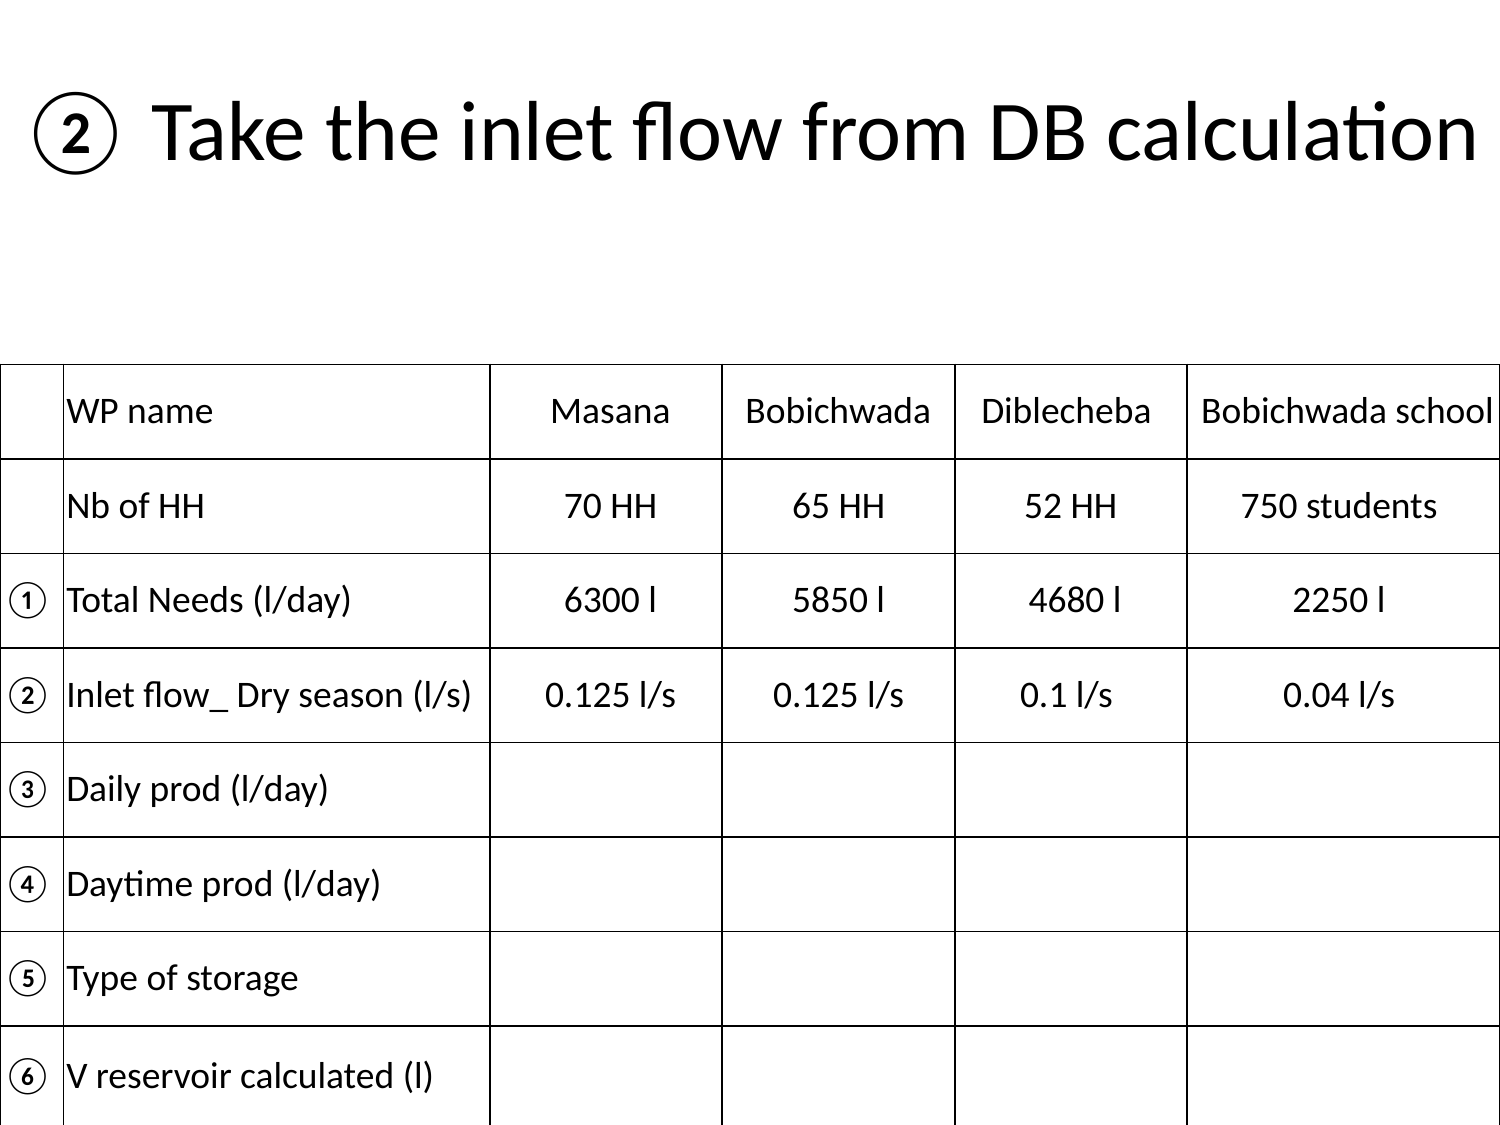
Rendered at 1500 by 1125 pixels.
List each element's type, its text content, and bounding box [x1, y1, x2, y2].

title ② Take the inlet flow from DB calculation [0, 45, 1500, 233]
table_cell [491, 743, 721, 836]
table_cell ① [1, 554, 63, 647]
table_cell Type of storage [64, 932, 489, 1025]
table_cell [491, 838, 721, 931]
table_cell Daytime prod (l/day) [64, 838, 489, 931]
table_cell [1188, 1027, 1499, 1125]
table_cell Total Needs (l/day) [64, 554, 489, 647]
table_cell Inlet flow_ Dry season (l/s) [64, 649, 489, 742]
table_cell [1188, 932, 1499, 1025]
table_cell 2250 l [1188, 554, 1499, 647]
table_cell [723, 838, 954, 931]
table_cell [1188, 838, 1499, 931]
table_cell [1188, 743, 1499, 836]
table_cell ⑥ [1, 1027, 63, 1125]
table_cell 0.125 l/s [491, 649, 721, 742]
table_cell [723, 932, 954, 1025]
table_header Masana [491, 365, 721, 458]
table_cell 4680 l [956, 554, 1186, 647]
table_cell 0.125 l/s [723, 649, 954, 742]
table_cell 0.1 l/s [956, 649, 1186, 742]
table_cell 0.04 l/s [1188, 649, 1499, 742]
table_cell [491, 1027, 721, 1125]
table_cell ② [1, 649, 63, 742]
table_cell [956, 743, 1186, 836]
table_cell ⑤ [1, 932, 63, 1025]
table_cell Nb of HH [64, 460, 489, 553]
table_cell 70 HH [491, 460, 721, 553]
table_header Bobichwada [723, 365, 954, 458]
table_cell [491, 932, 721, 1025]
table_cell ③ [1, 743, 63, 836]
table_cell [956, 838, 1186, 931]
table_header Bobichwada school [1188, 365, 1499, 458]
table_header WP name [64, 365, 489, 458]
table_cell 5850 l [723, 554, 954, 647]
table_cell [956, 932, 1186, 1025]
table_cell 6300 l [491, 554, 721, 647]
table_cell [723, 743, 954, 836]
table_cell V reservoir calculated (l) [64, 1027, 489, 1125]
table_header [1, 365, 63, 458]
table_cell Daily prod (l/day) [64, 743, 489, 836]
table_header Diblecheba [956, 365, 1186, 458]
table_cell 65 HH [723, 460, 954, 553]
table_cell 750 students [1188, 460, 1499, 553]
table_cell [956, 1027, 1186, 1125]
table_cell 52 HH [956, 460, 1186, 553]
table_cell [723, 1027, 954, 1125]
table_cell [1, 460, 63, 553]
table_cell ④ [1, 838, 63, 931]
